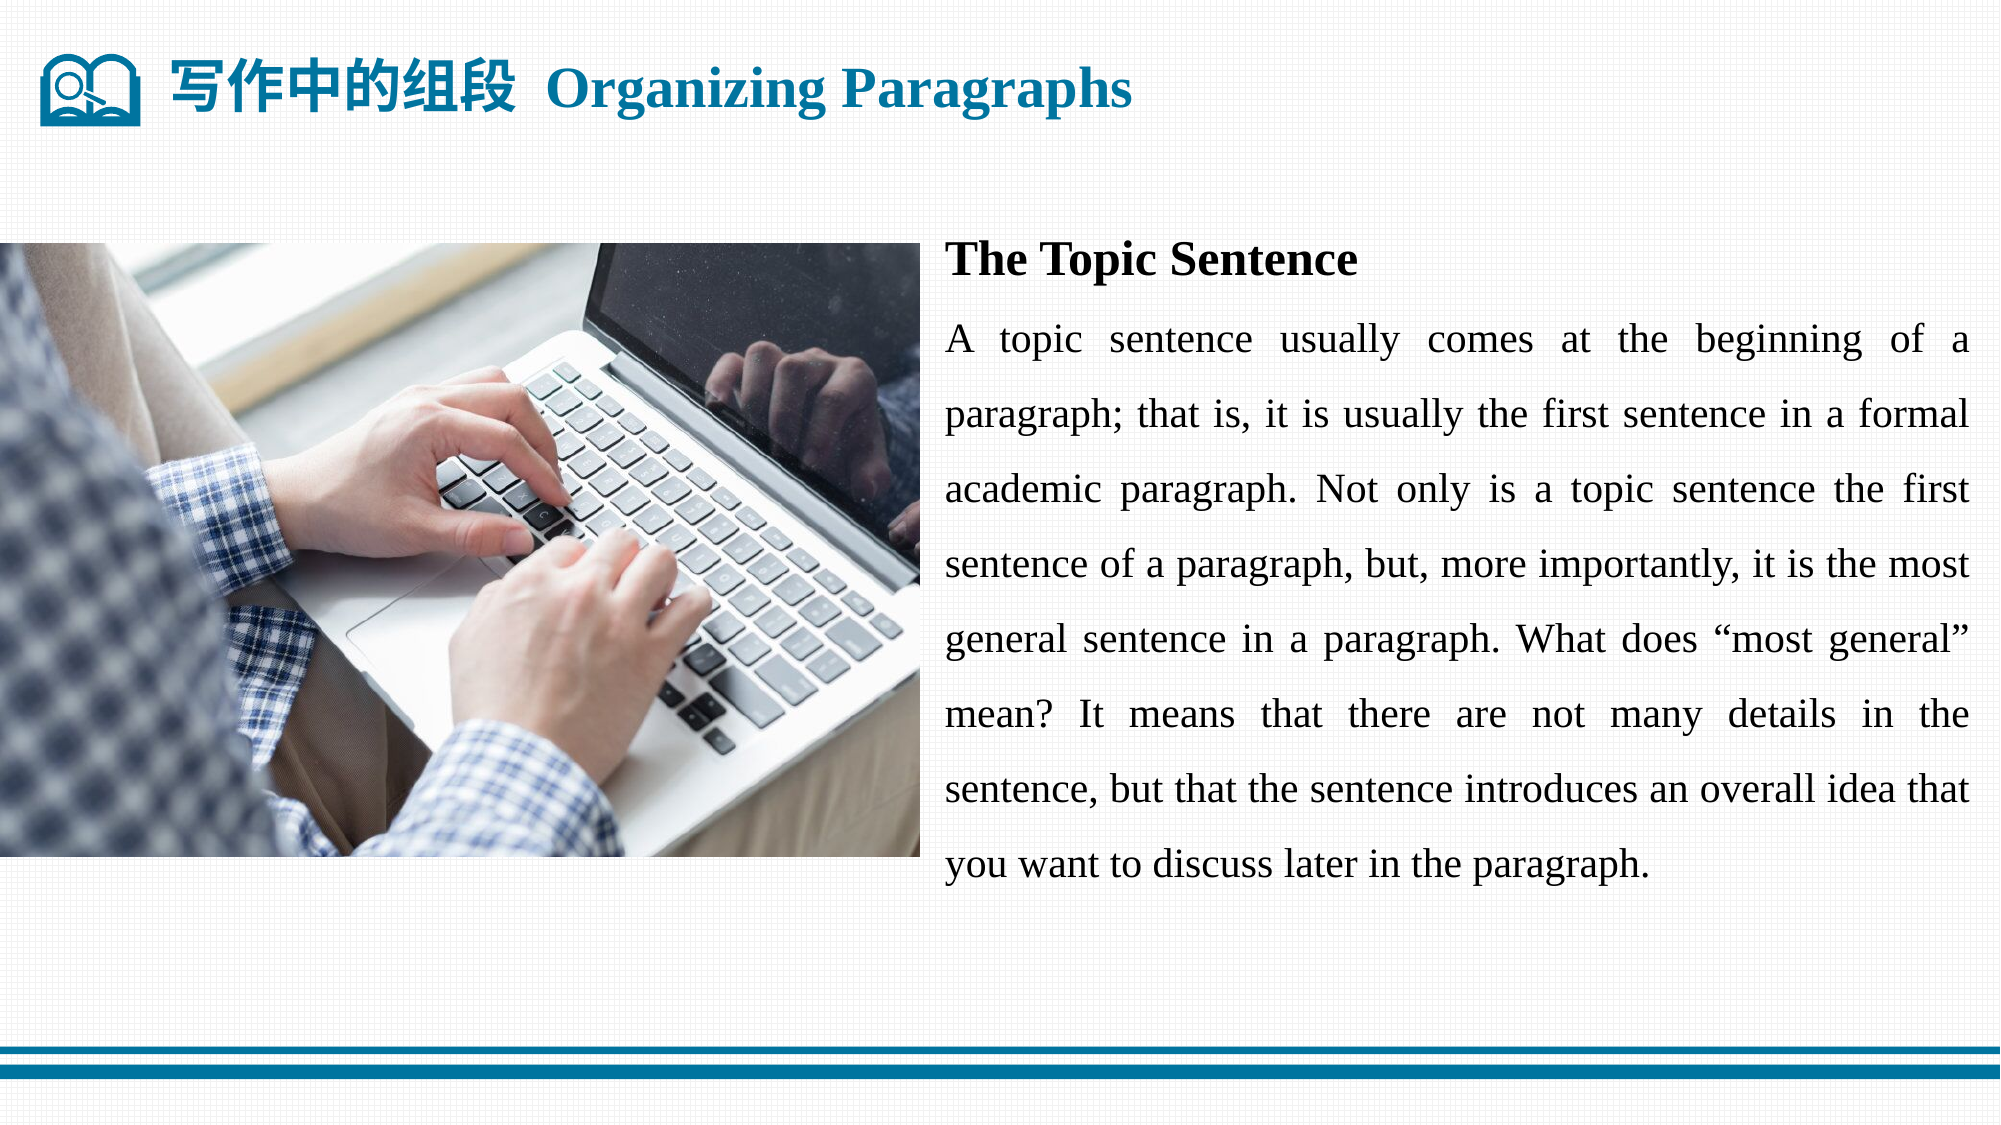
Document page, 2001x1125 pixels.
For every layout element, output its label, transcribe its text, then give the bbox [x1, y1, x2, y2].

text_box The Topic Sentence A topic sentence usually comes at the beginning of a paragraph; that is, it is usually the first sentence in a formal academic paragraph. Not only is a topic sentence the first sentence of a paragraph, but, more importantly, it is the most general sentence in a paragraph. What does “most general” mean? It means that there are not many details in the sentence, but that the sentence introduces an overall idea that you want to discuss later in the paragraph. [930, 188, 1986, 893]
list 写作中的组段 Organizing Paragraphs [153, 30, 1210, 138]
picture [0, 243, 920, 857]
